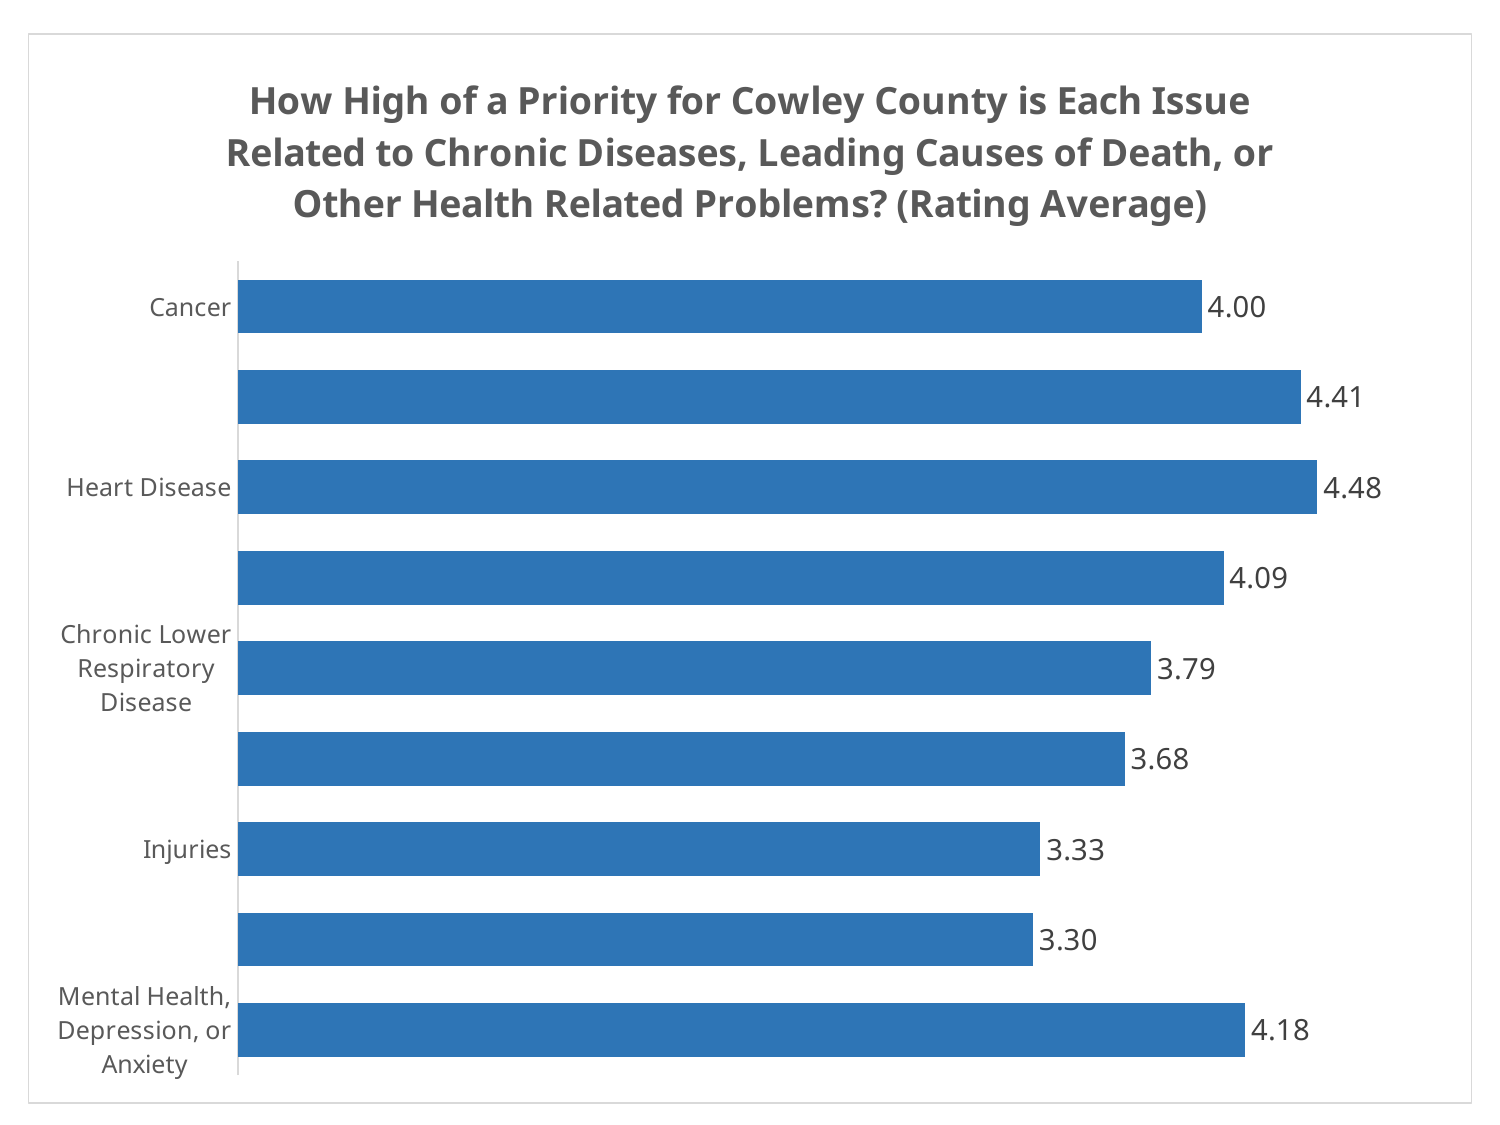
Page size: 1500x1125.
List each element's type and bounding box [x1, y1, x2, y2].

chart [27, 32, 1473, 1104]
